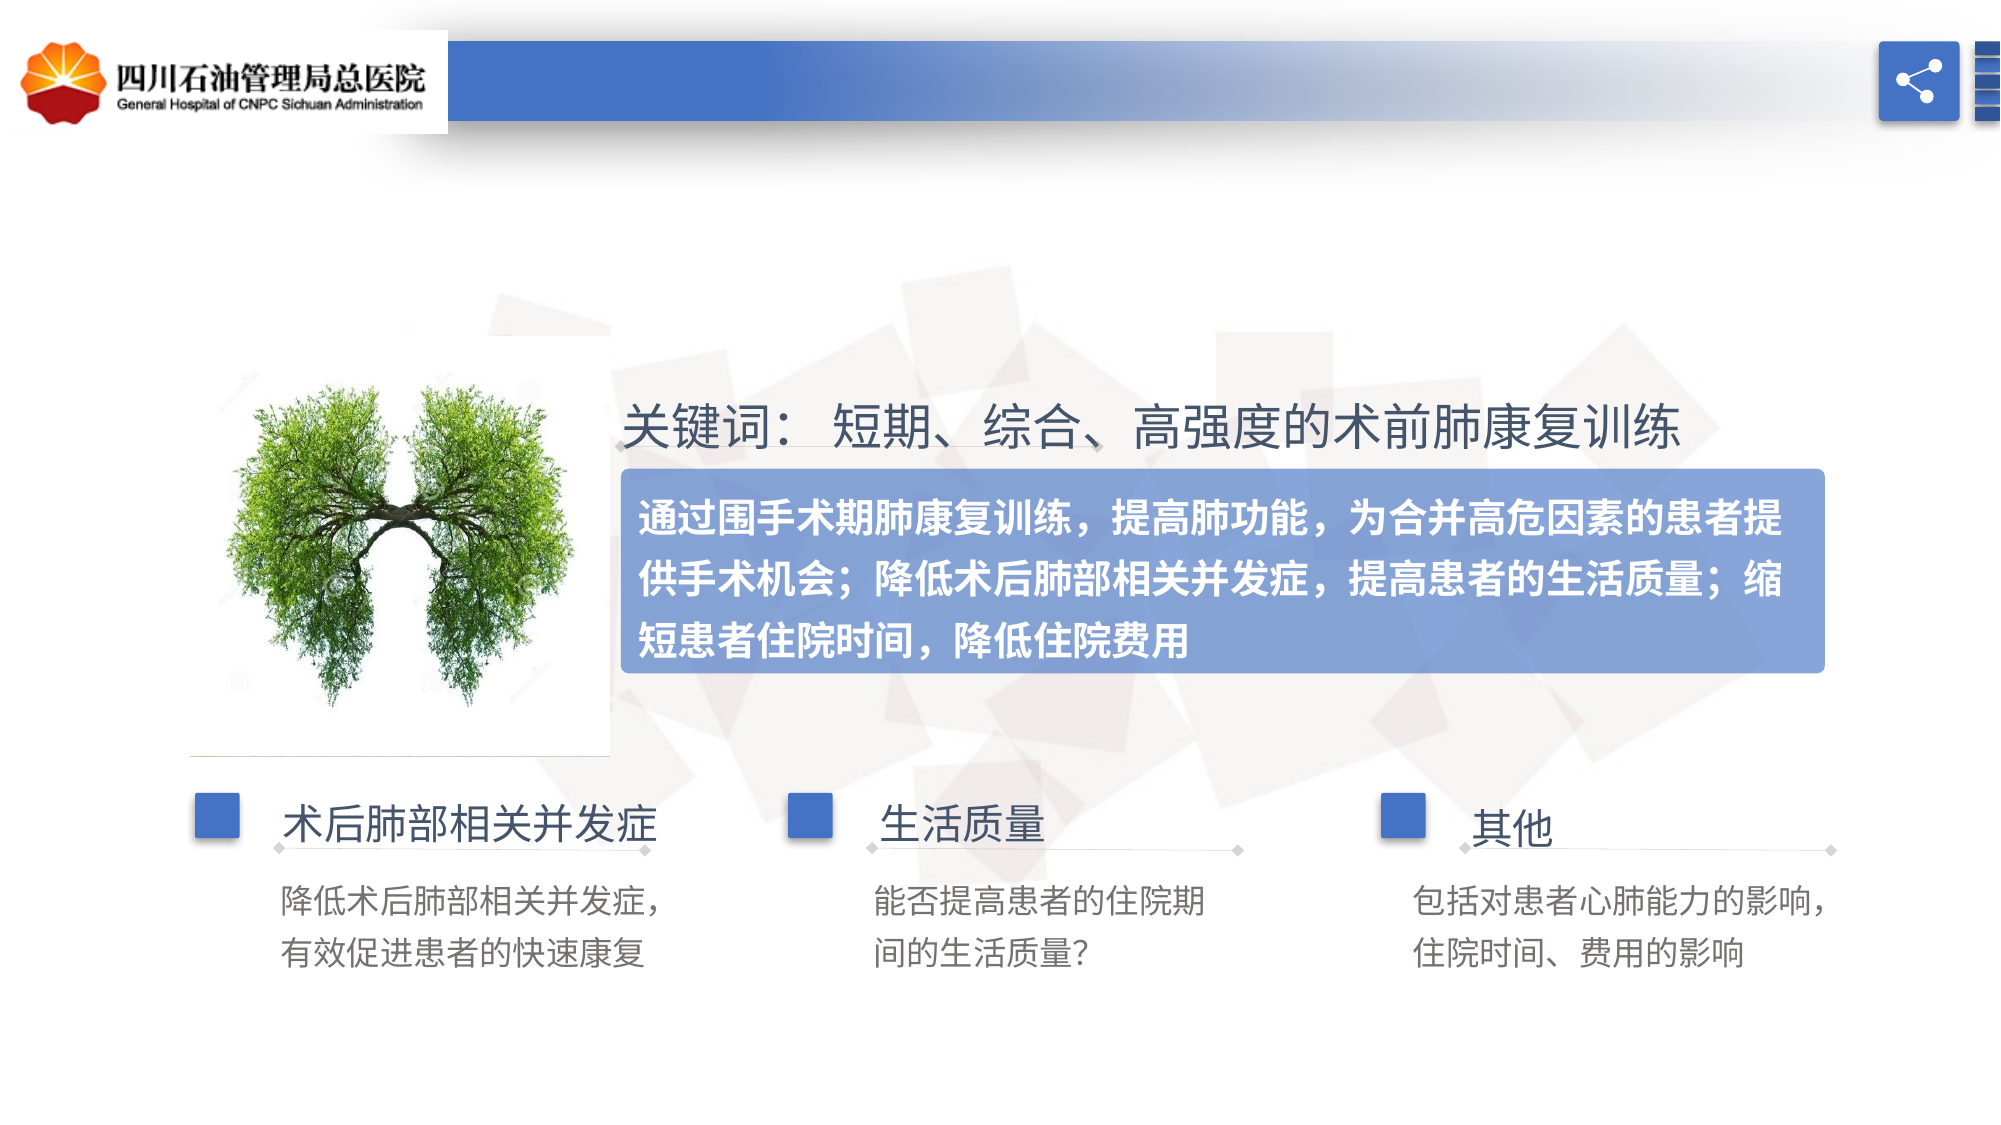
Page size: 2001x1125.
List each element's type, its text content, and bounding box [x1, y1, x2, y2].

text_box 降低术后肺部相关并发症，有效促进患者的快速康复 [265, 860, 712, 980]
text_box [786, 791, 834, 840]
text_box 术后肺部相关并发症 [267, 774, 683, 855]
text_box 其他 [1455, 780, 1570, 860]
text_box [193, 791, 241, 840]
text_box [1380, 791, 1427, 840]
text_box 包括对患者心肺能力的影响，住院时间、费用的影响 [1397, 860, 1879, 980]
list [0, 30, 448, 134]
picture [0, 0, 2001, 1125]
text_box 通过围手术期肺康复训练，提高肺功能，为合并高危因素的患者提供手术机会；降低术后肺部相关并发症，提高患者的生活质量；缩短患者住院时间，降低住院费用 [620, 468, 1825, 674]
text_box [448, 40, 2000, 122]
text_box 关键词： 短期、综合、高强度的术前肺康复训练 [610, 370, 1698, 463]
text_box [1878, 41, 2000, 121]
text_box 生活质量 [864, 774, 1062, 855]
text_box 能否提高患者的住院期间的生活质量？ [858, 860, 1252, 980]
